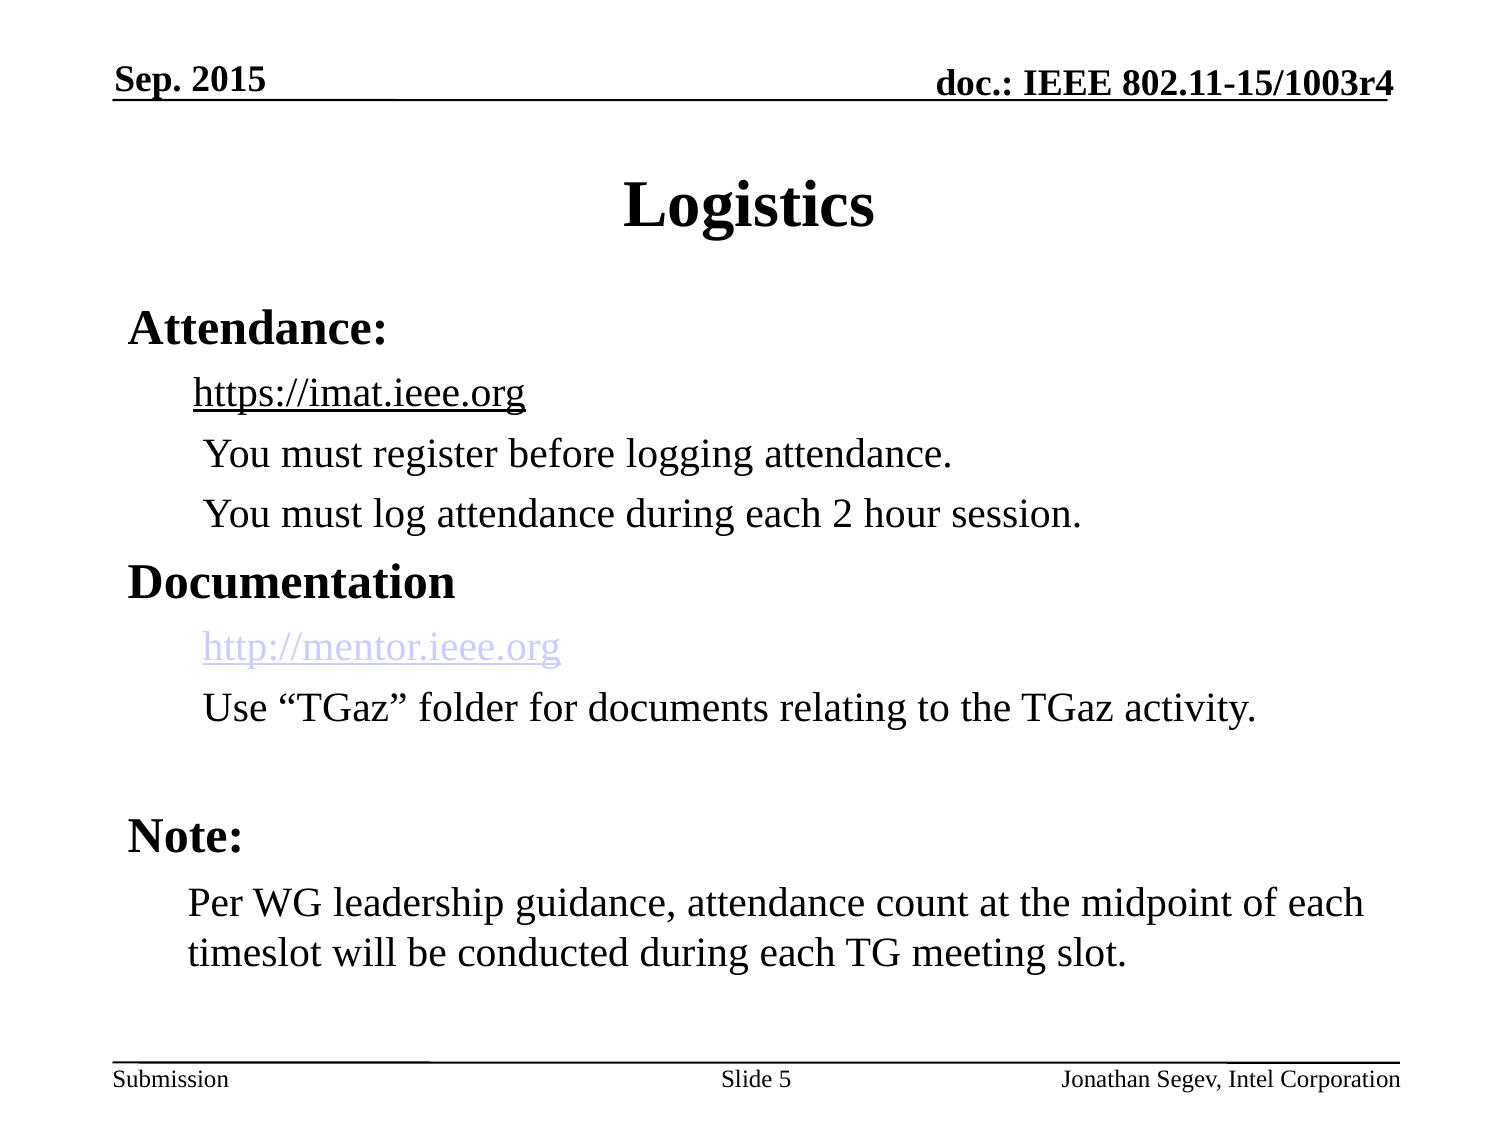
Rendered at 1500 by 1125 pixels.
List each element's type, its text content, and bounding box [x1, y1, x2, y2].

list Attendance: https://imat.ieee.org You must register before logging attendance. You must log attendance during each 2 hour session. Documentation http://mentor.ieee.org Use “TGaz” folder for documents relating to the TGaz activity. Note: Per WG leadership guidance, attendance count at the midpoint of each timeslot will be conducted during each TG meeting slot. [112, 286, 1388, 1024]
slide_number Slide 5 [712, 1061, 800, 1123]
title Logistics [112, 112, 1388, 286]
footer Jonathan Segev, Intel Corporation [878, 1061, 1402, 1093]
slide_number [114, 54, 423, 100]
